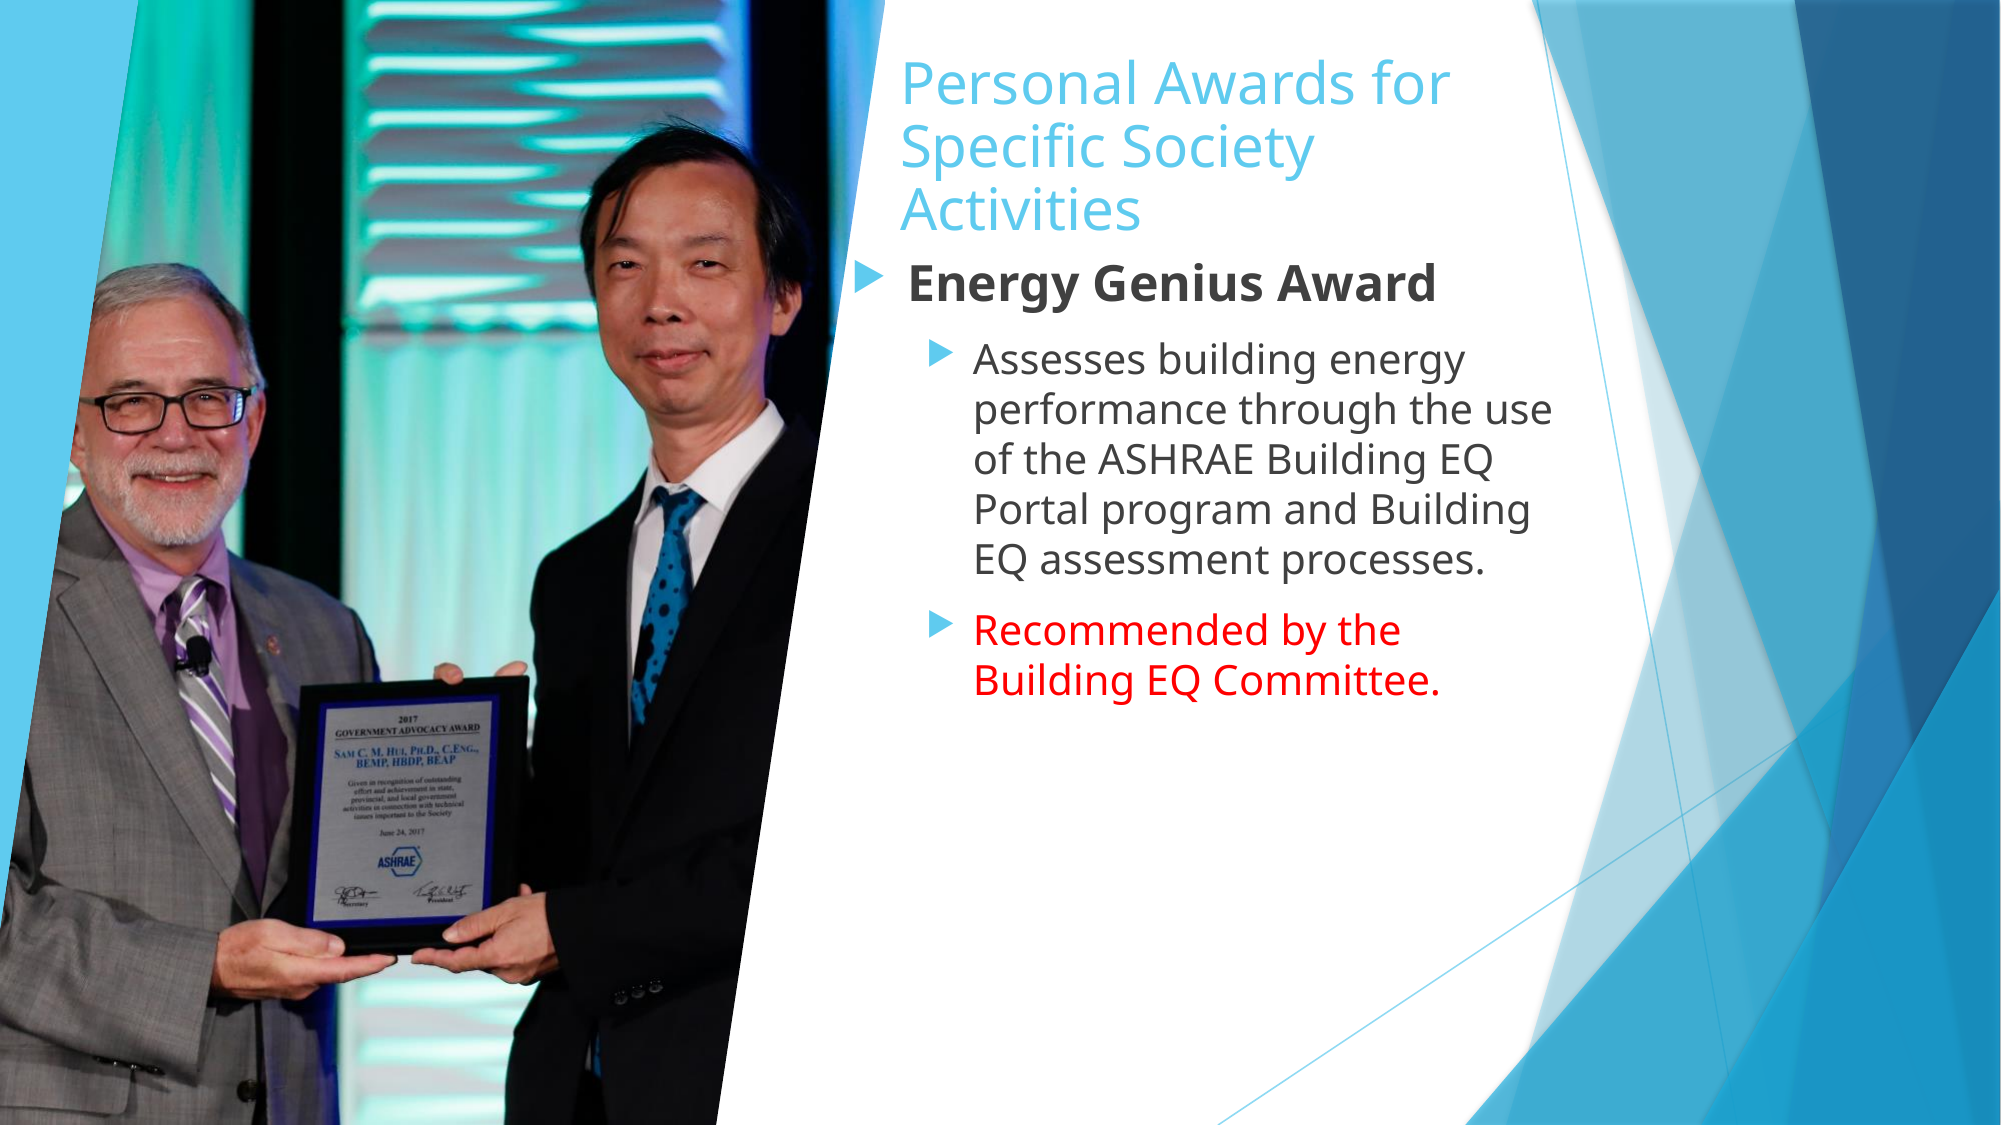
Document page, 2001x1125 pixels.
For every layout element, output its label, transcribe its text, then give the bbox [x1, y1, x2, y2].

title Personal Awards for Specific Society Activities [890, 46, 1588, 264]
list Energy Genius Award Assesses building energy performance through the use of the ASHRAE Building EQ Portal program and Building EQ assessment processes. Recommended by the Building EQ Committee. [890, 244, 1570, 881]
picture [0, 0, 886, 1125]
